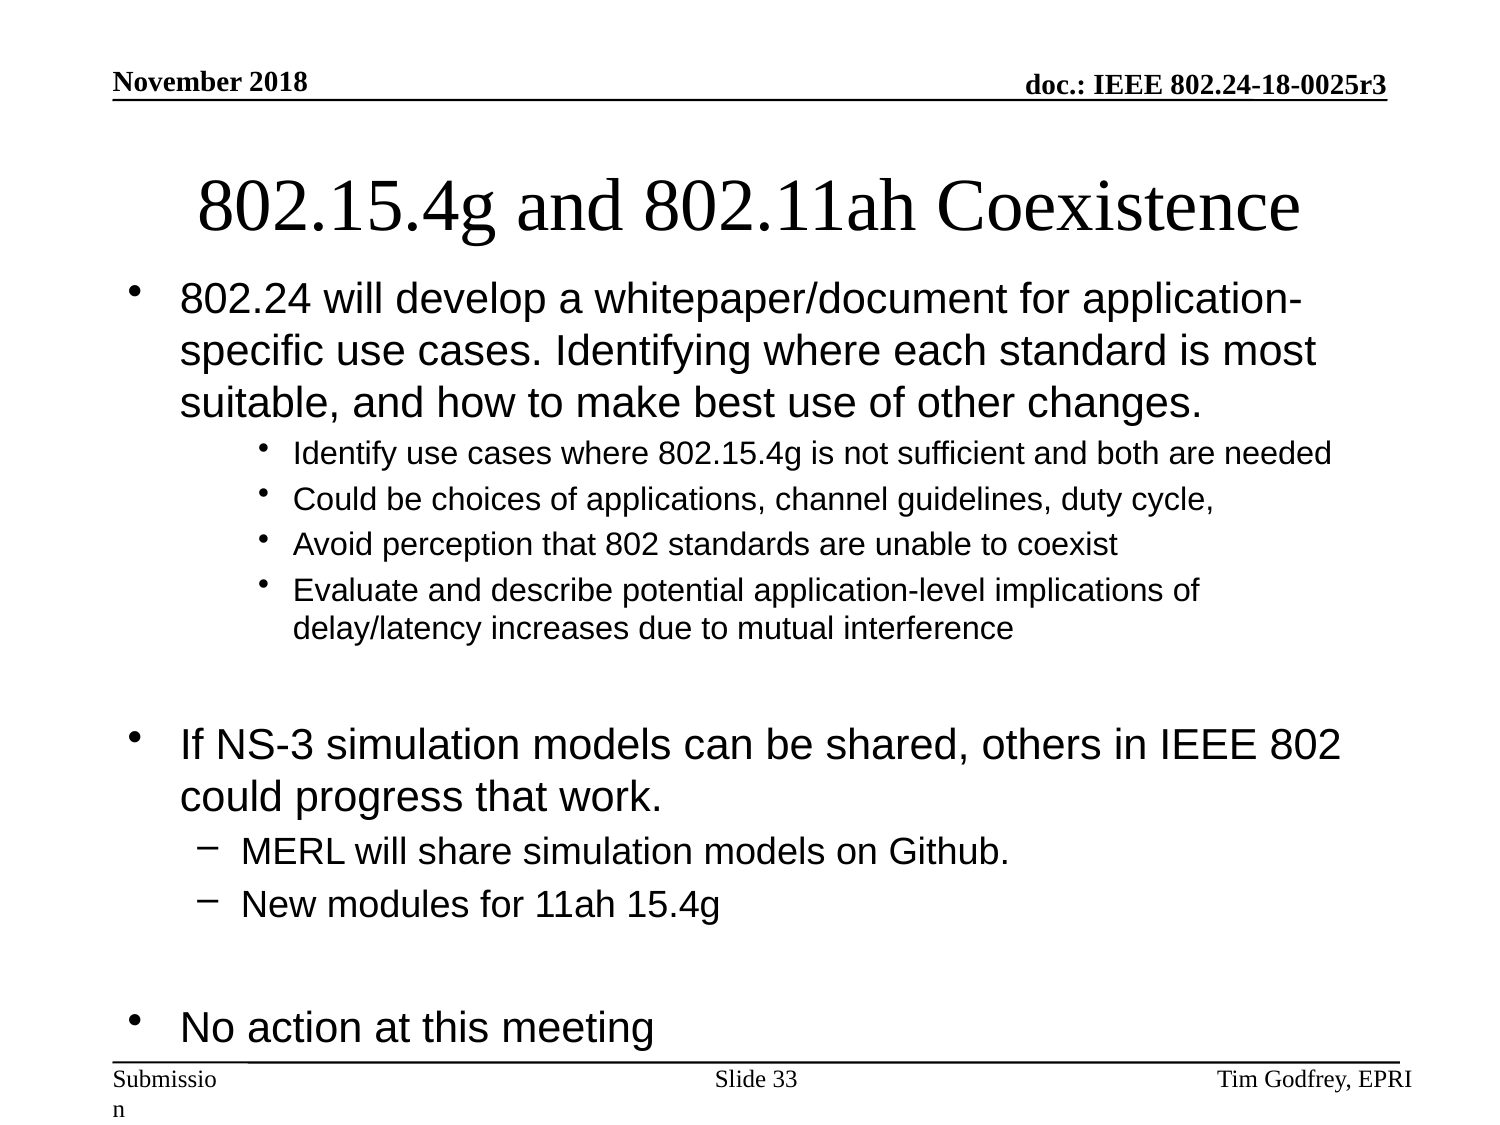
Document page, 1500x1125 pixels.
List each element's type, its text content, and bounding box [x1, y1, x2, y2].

footer Tim Godfrey, EPRI [900, 1062, 1413, 1093]
slide_number Slide 33 [712, 1062, 800, 1093]
list 802.24 will develop a whitepaper/document for application-specific use cases. Identifying where each standard is most suitable, and how to make best use of other changes. Identify use cases where 802.15.4g is not sufficient and both are needed Could be choices of applications, channel guidelines, duty cycle, Avoid perception that 802 standards are unable to coexist Evaluate and describe potential application-level implications of delay/latency increases due to mutual interference If NS-3 simulation models can be shared, others in IEEE 802 could progress that work. MERL will share simulation models on Github. New modules for 11ah 15.4g No action at this meeting [112, 262, 1388, 1063]
title 802.15.4g and 802.11ah Coexistence [112, 112, 1388, 262]
